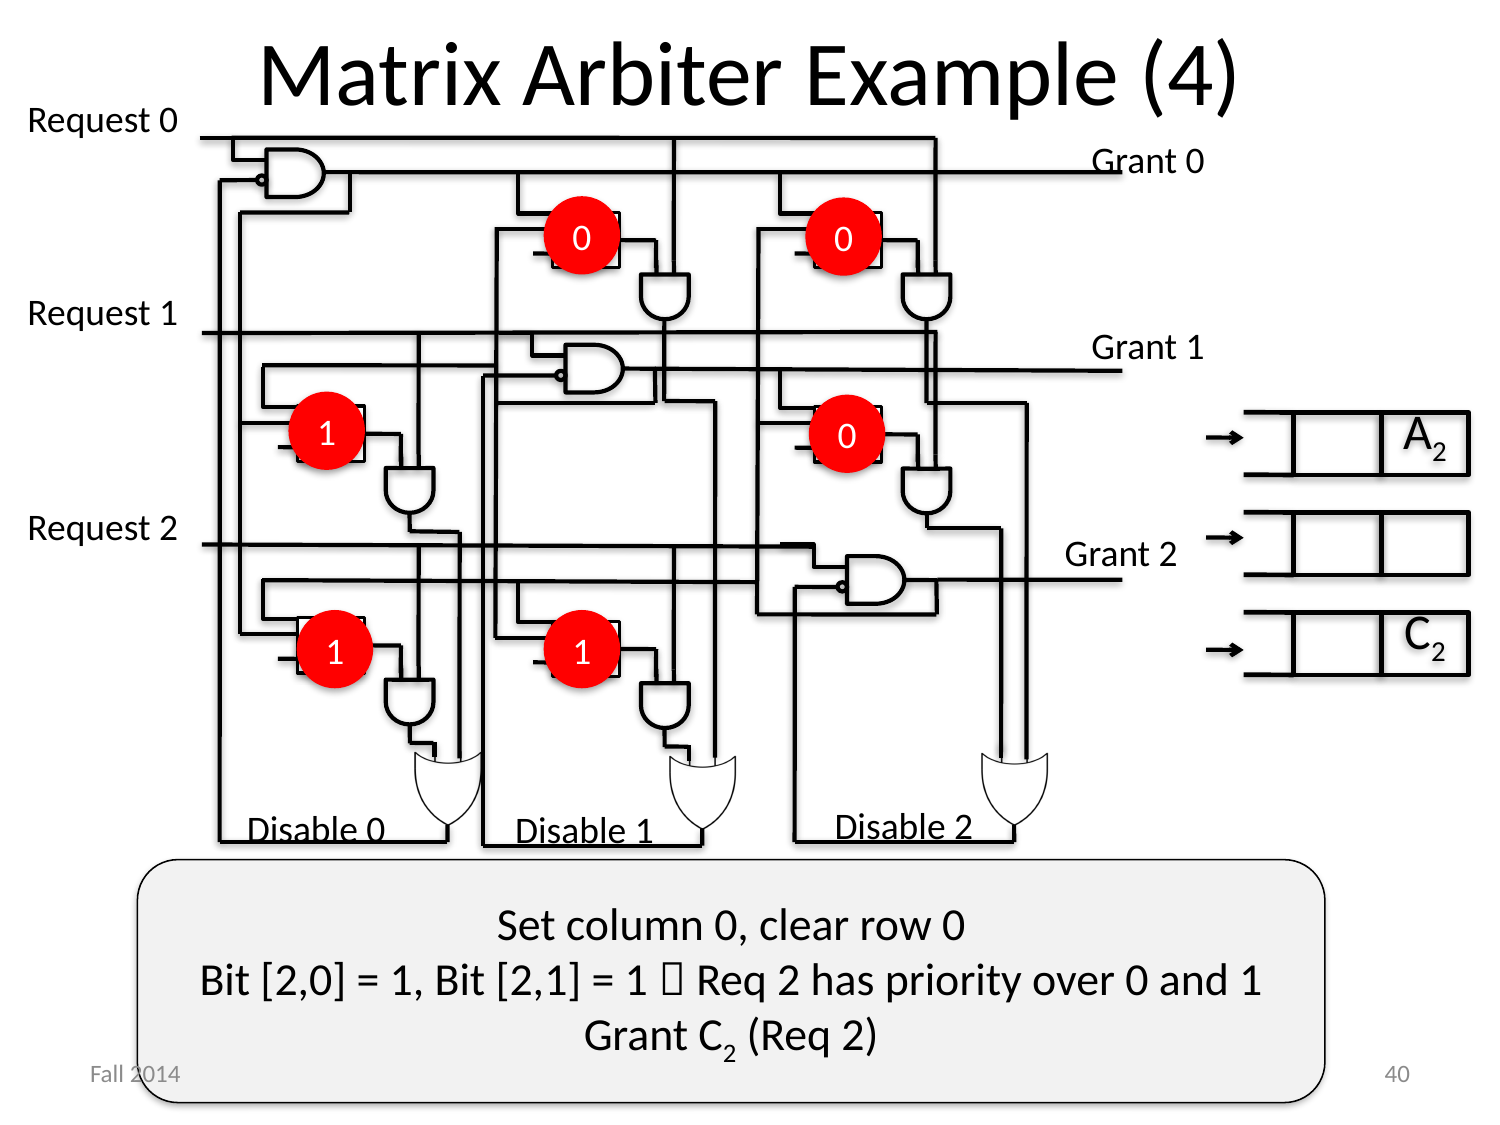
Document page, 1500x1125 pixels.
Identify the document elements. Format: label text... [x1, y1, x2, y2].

text_box A2 [1382, 412, 1469, 476]
text_box Set column 0, clear row 0 Bit [2,0] = 1, Bit [2,1] = 1  Req 2 has priority over 0 and 1 Grant C2 (Req 2) [136, 858, 1326, 1104]
slide_number Fall 2014 [75, 1042, 425, 1103]
slide_number 40 [1074, 1042, 1425, 1103]
text_box [1382, 512, 1469, 576]
title Matrix Arbiter Example (4) [75, 0, 1425, 138]
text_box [12, 87, 1263, 860]
text_box [1293, 612, 1382, 676]
text_box C2 [1382, 612, 1469, 676]
text_box [1293, 512, 1382, 576]
text_box [1293, 412, 1382, 476]
